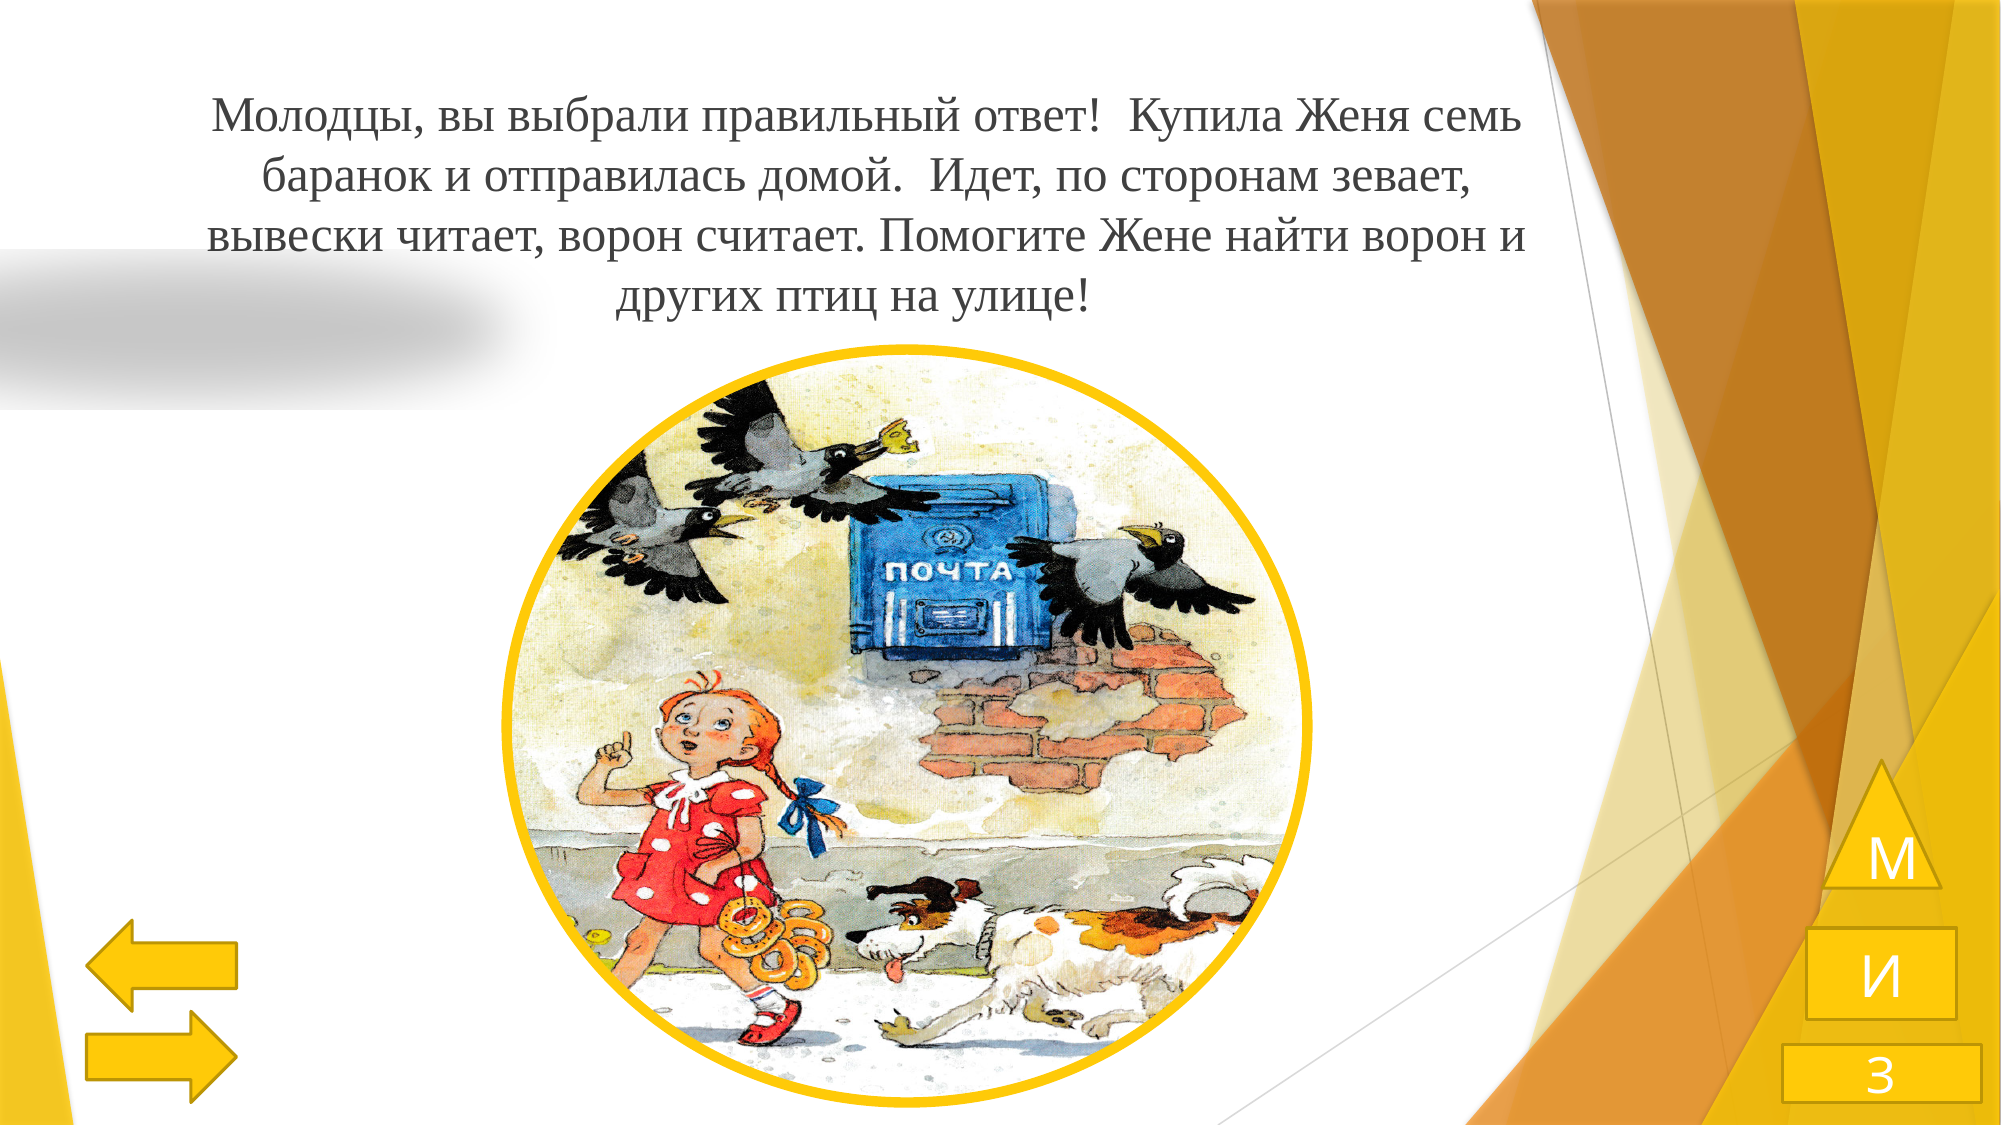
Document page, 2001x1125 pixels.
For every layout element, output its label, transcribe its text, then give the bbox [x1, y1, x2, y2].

text_box И [1805, 926, 1958, 1021]
text_box [85, 918, 239, 1013]
text_box М [1820, 758, 1943, 890]
list Молодцы, вы выбрали правильный ответ! Купила Женя семь баранок и отправилась домой. Идет, по сторонам зевает, вывески читает, ворон считает. Помогите Жене найти ворон и других птиц на улице! [161, 73, 1572, 711]
picture [506, 349, 1308, 1103]
text_box З [1781, 1043, 1983, 1104]
text_box [84, 1009, 238, 1104]
